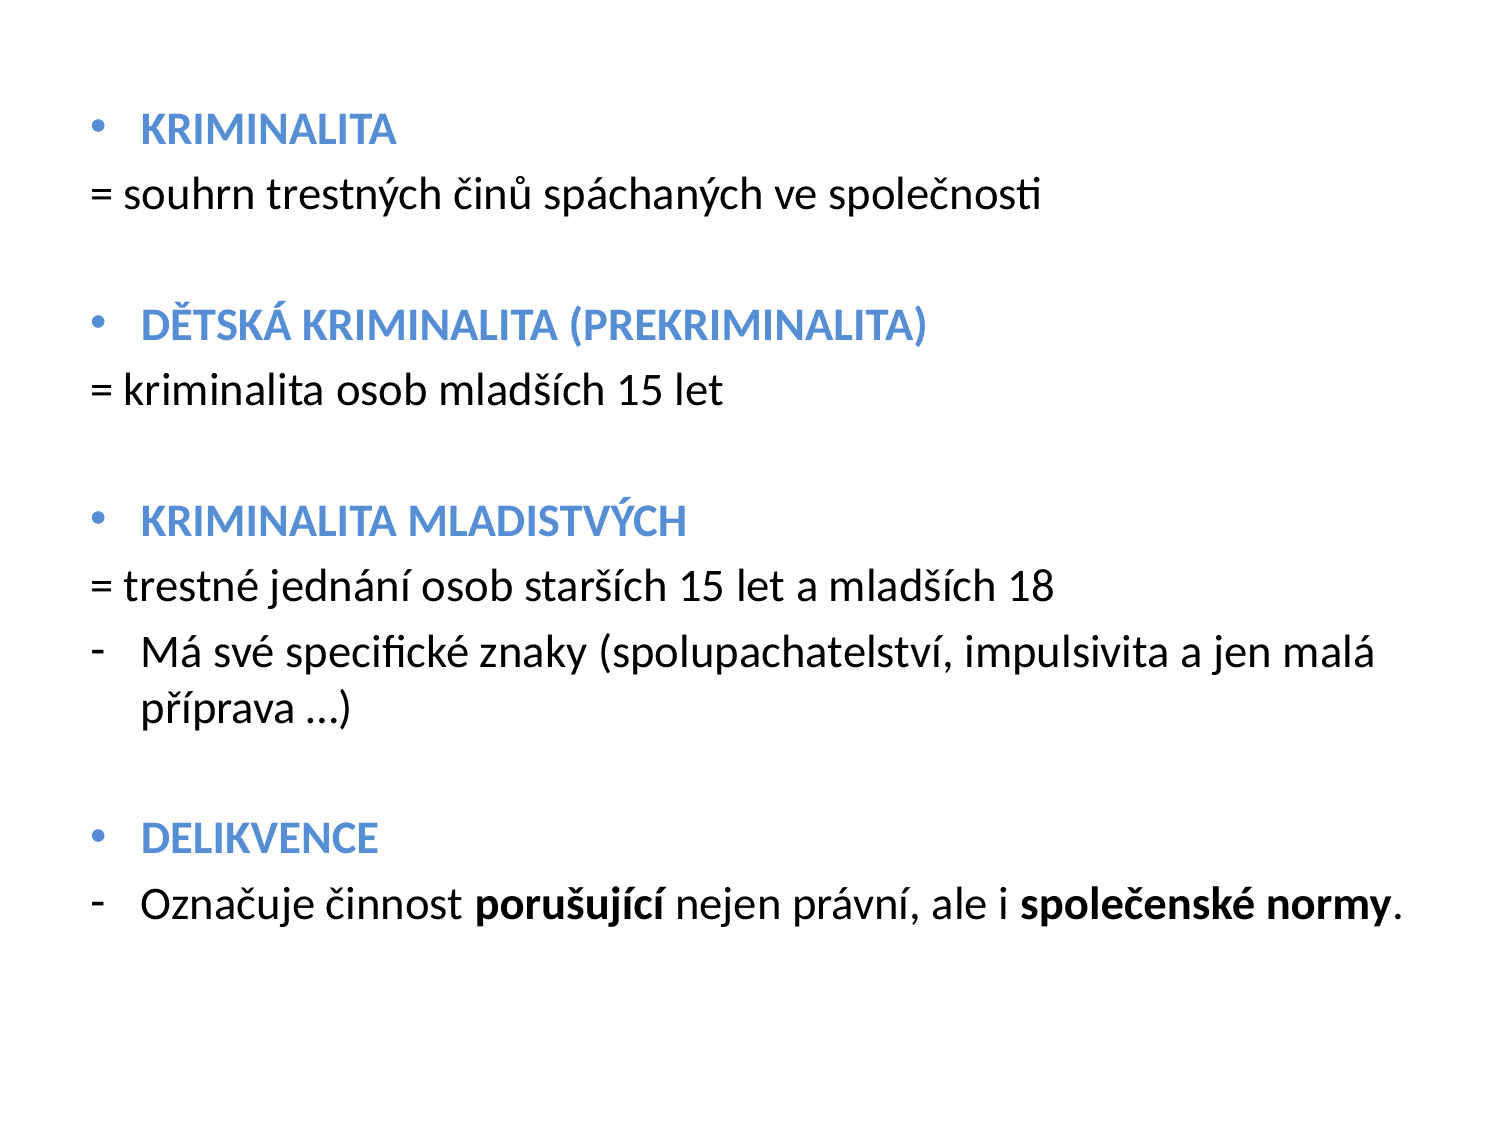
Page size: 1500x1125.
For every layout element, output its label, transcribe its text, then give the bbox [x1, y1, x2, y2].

list KRIMINALITA = souhrn trestných činů spáchaných ve společnosti DĚTSKÁ KRIMINALITA (PREKRIMINALITA) = kriminalita osob mladších 15 let KRIMINALITA MLADISTVÝCH = trestné jednání osob starších 15 let a mladších 18 Má své specifické znaky (spolupachatelství, impulsivita a jen malá příprava …) DELIKVENCE Označuje činnost porušující nejen právní, ale i společenské normy. [75, 90, 1425, 1005]
